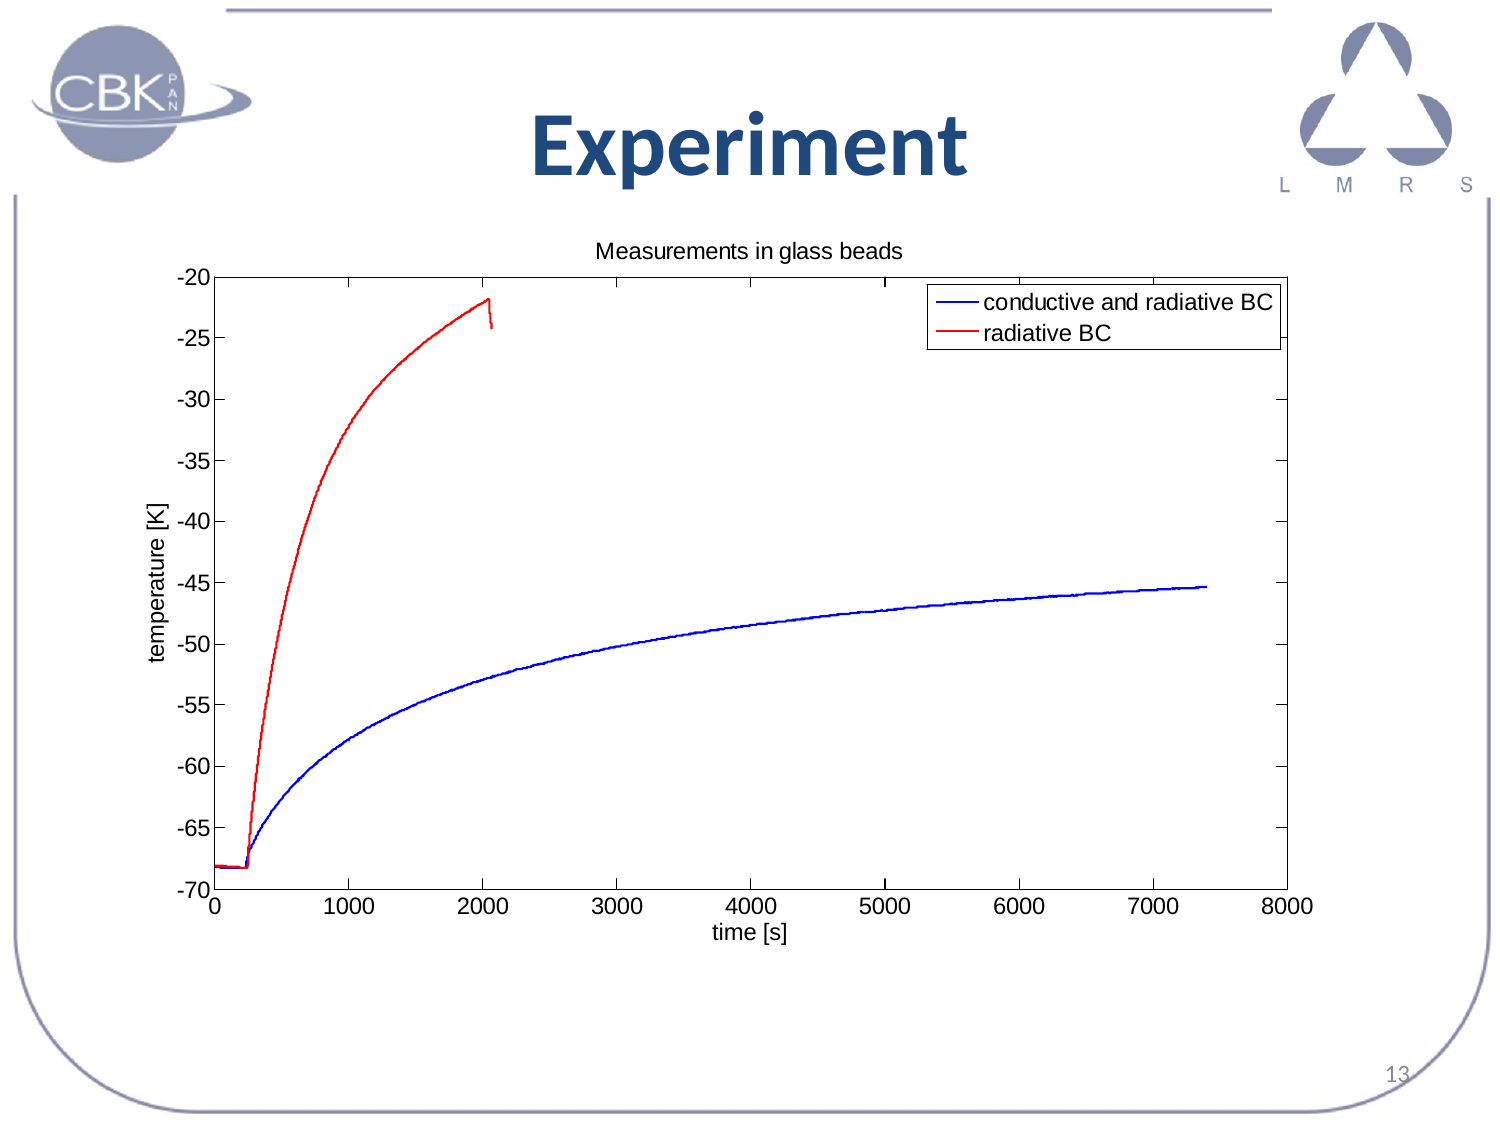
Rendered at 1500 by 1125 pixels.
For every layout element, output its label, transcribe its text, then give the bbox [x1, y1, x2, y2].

slide_number 13 [1074, 1042, 1425, 1103]
title Experiment [74, 44, 1426, 233]
picture [34, 219, 1420, 975]
